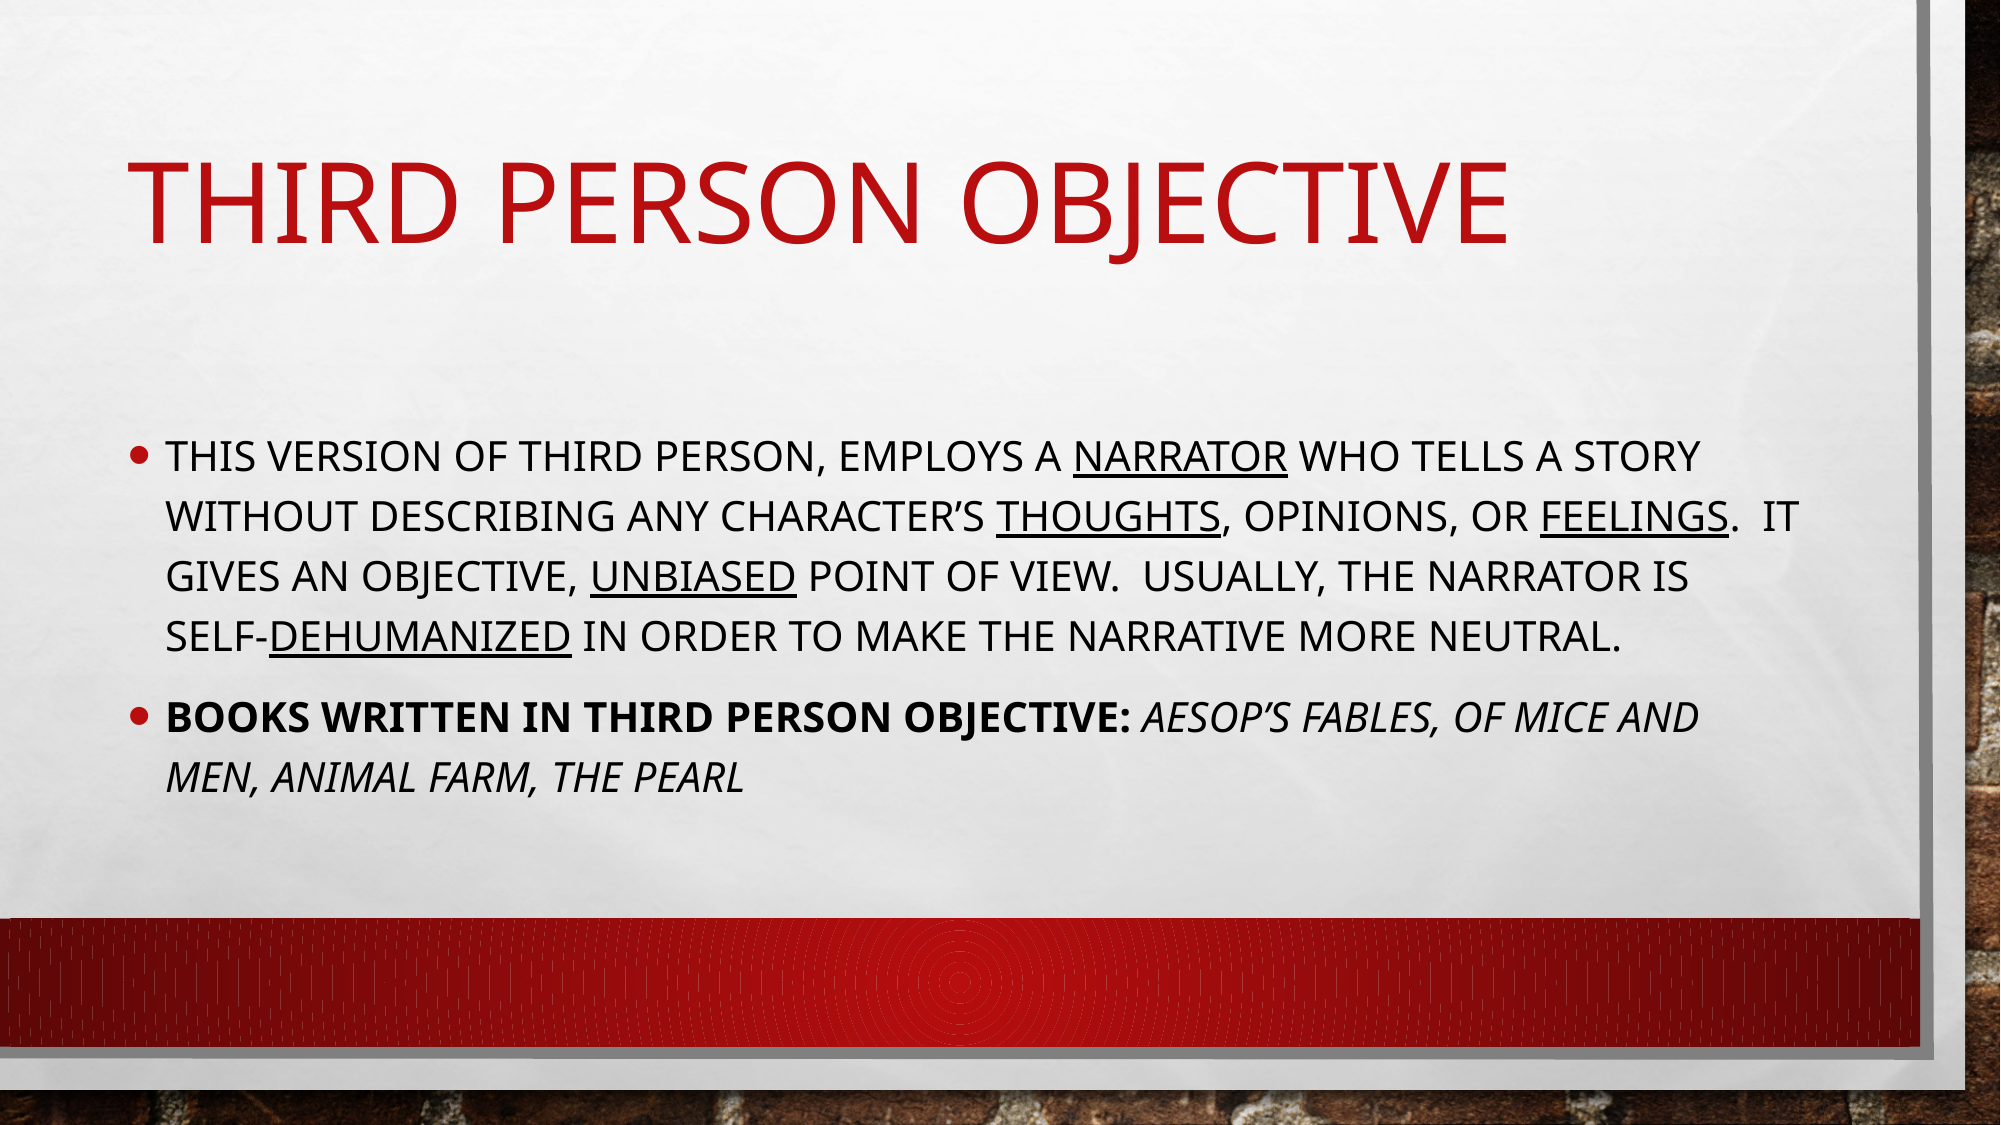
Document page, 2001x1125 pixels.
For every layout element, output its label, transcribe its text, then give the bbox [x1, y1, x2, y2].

title Third Person Objective [112, 112, 1818, 302]
list This version of third person, employs a narrator who tells a story without describing any character’s thoughts, opinions, or feelings. It gives an objective, unbiased point of view. Usually, the narrator is self-dehumanized in order to make the narrative more neutral. Books Written in Third Person Objective: Aesop’s Fables, Of Mice and Men, Animal Farm, The Pearl [112, 338, 1818, 882]
picture [0, 0, 2000, 1125]
